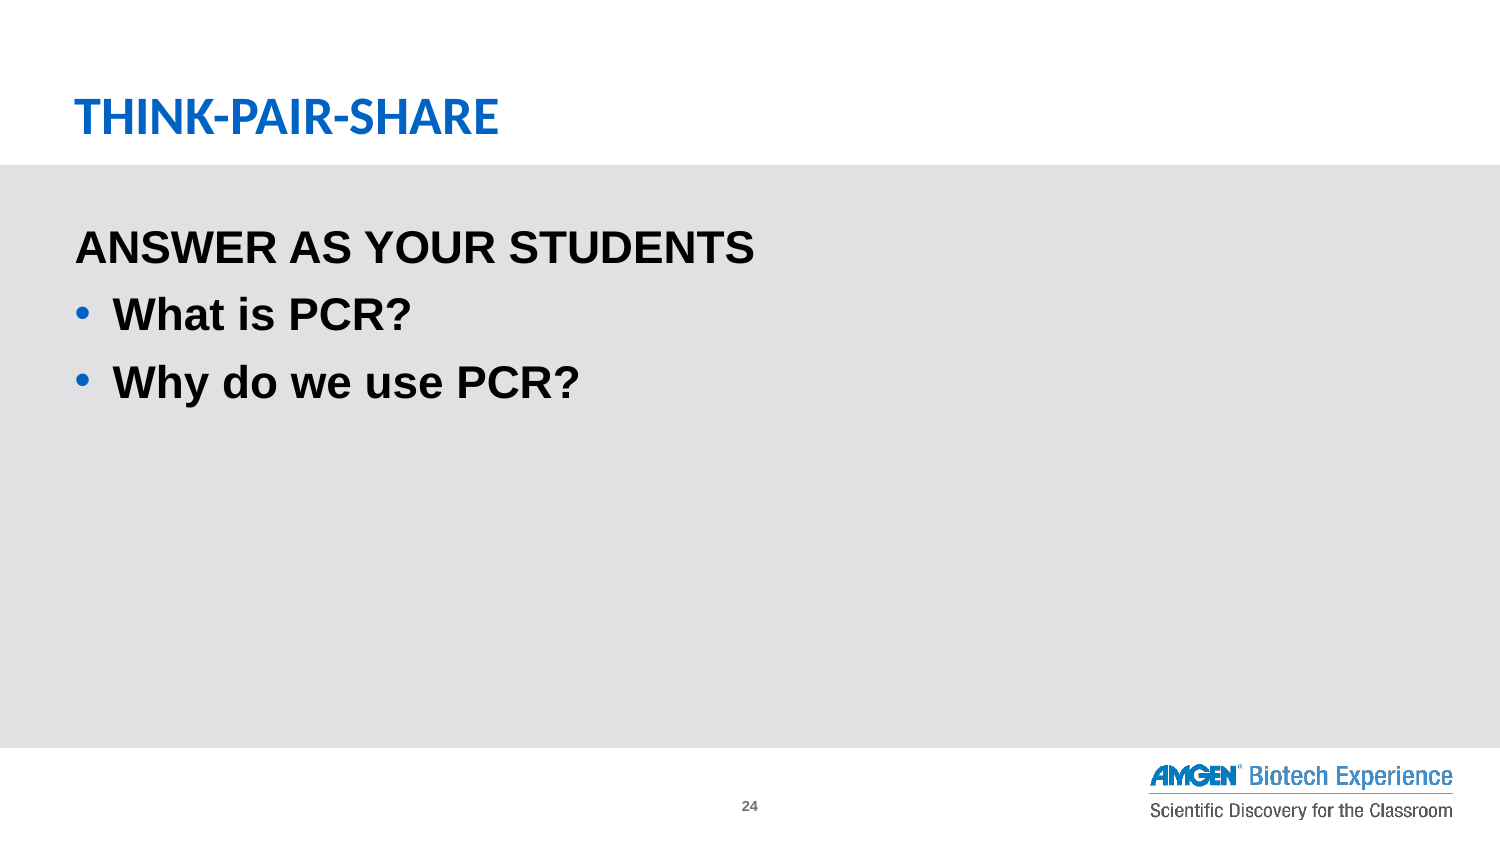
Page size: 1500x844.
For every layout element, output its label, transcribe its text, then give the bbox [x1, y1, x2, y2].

title THINK-PAIR-SHARE [59, 0, 1441, 153]
list ANSWER AS YOUR STUDENTS What is PCR? Why do we use PCR? [59, 210, 1441, 721]
picture [1149, 764, 1453, 820]
